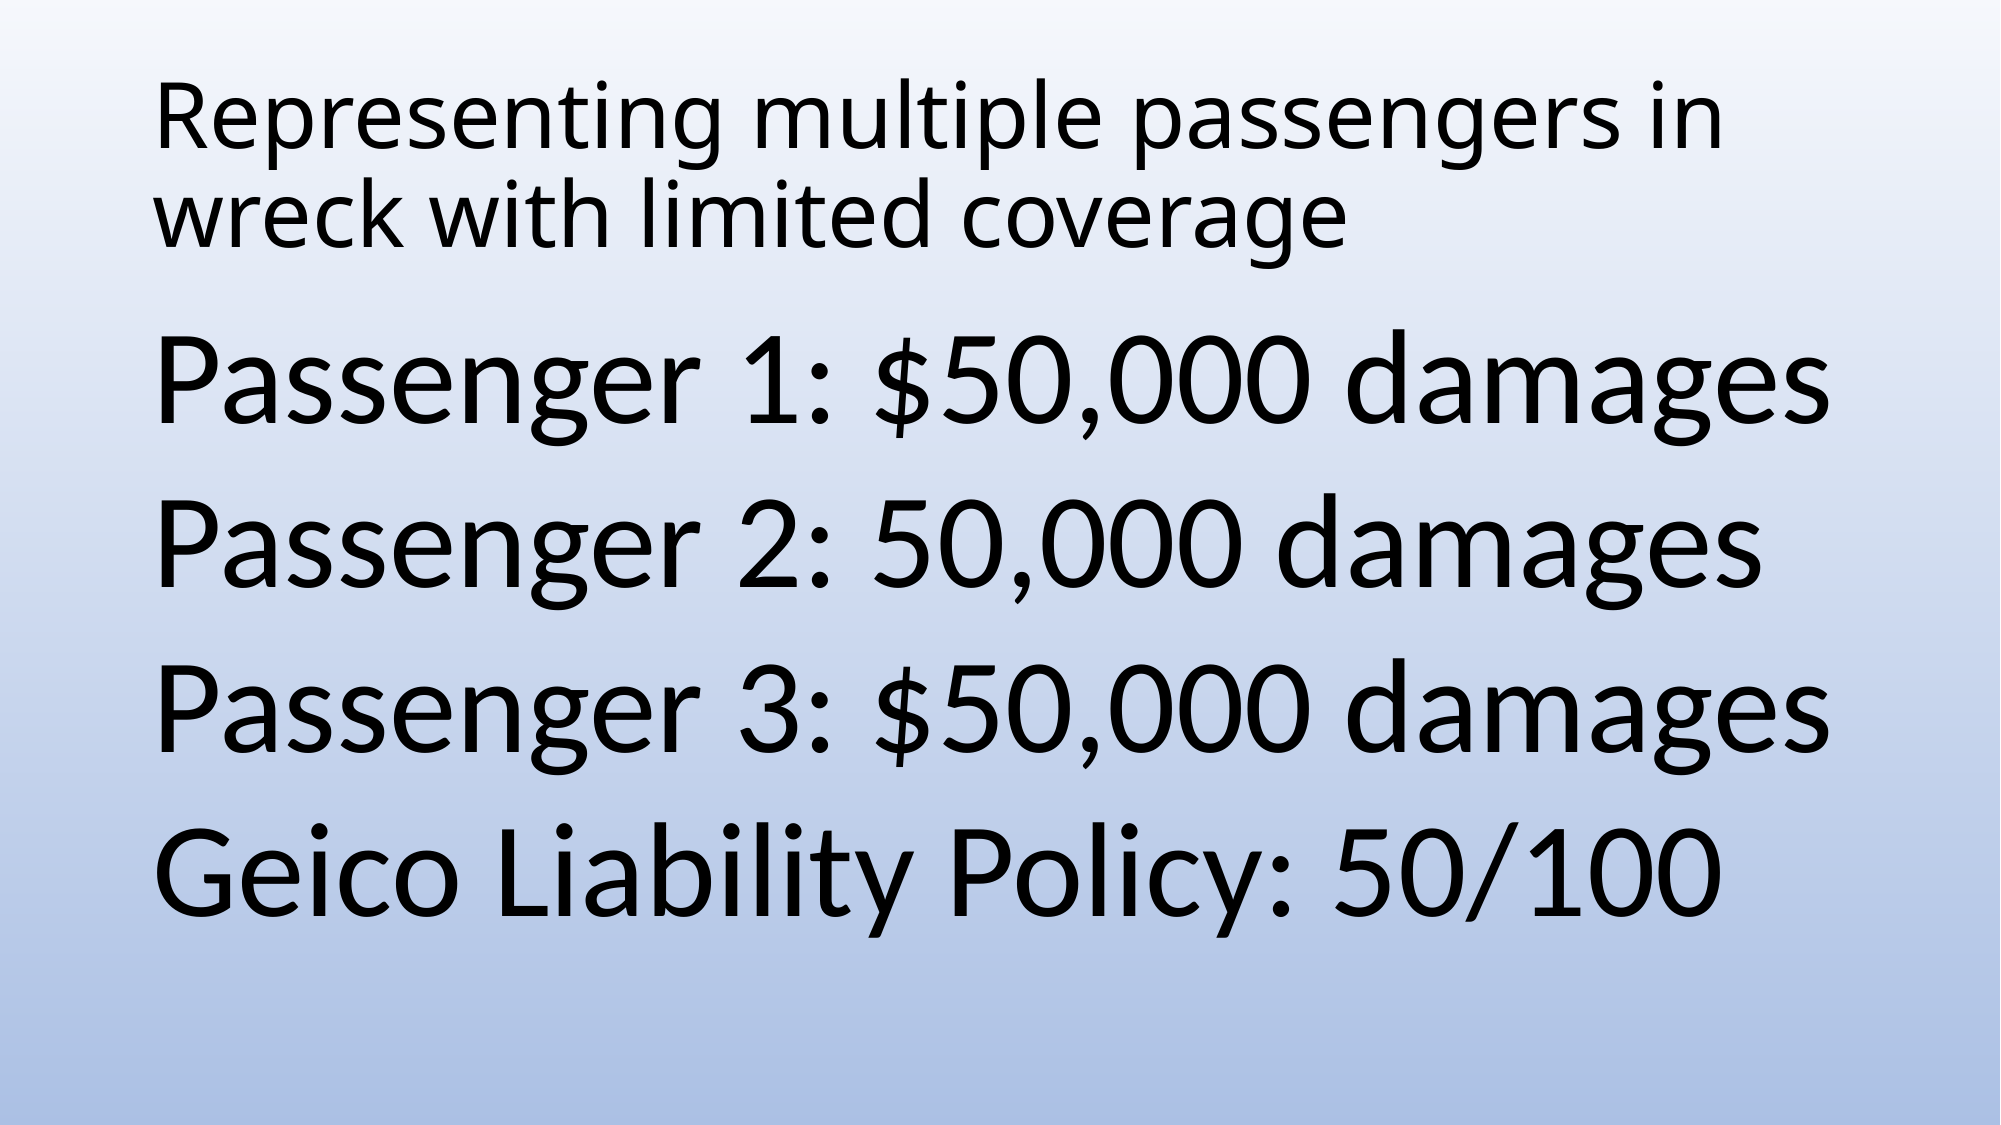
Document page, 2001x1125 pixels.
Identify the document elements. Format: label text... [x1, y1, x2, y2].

title Representing multiple passengers in wreck with limited coverage [137, 59, 1863, 278]
list Passenger 1: $50,000 damages Passenger 2: 50,000 damages Passenger 3: $50,000 damages Geico Liability Policy: 50/100 [137, 299, 1863, 1014]
